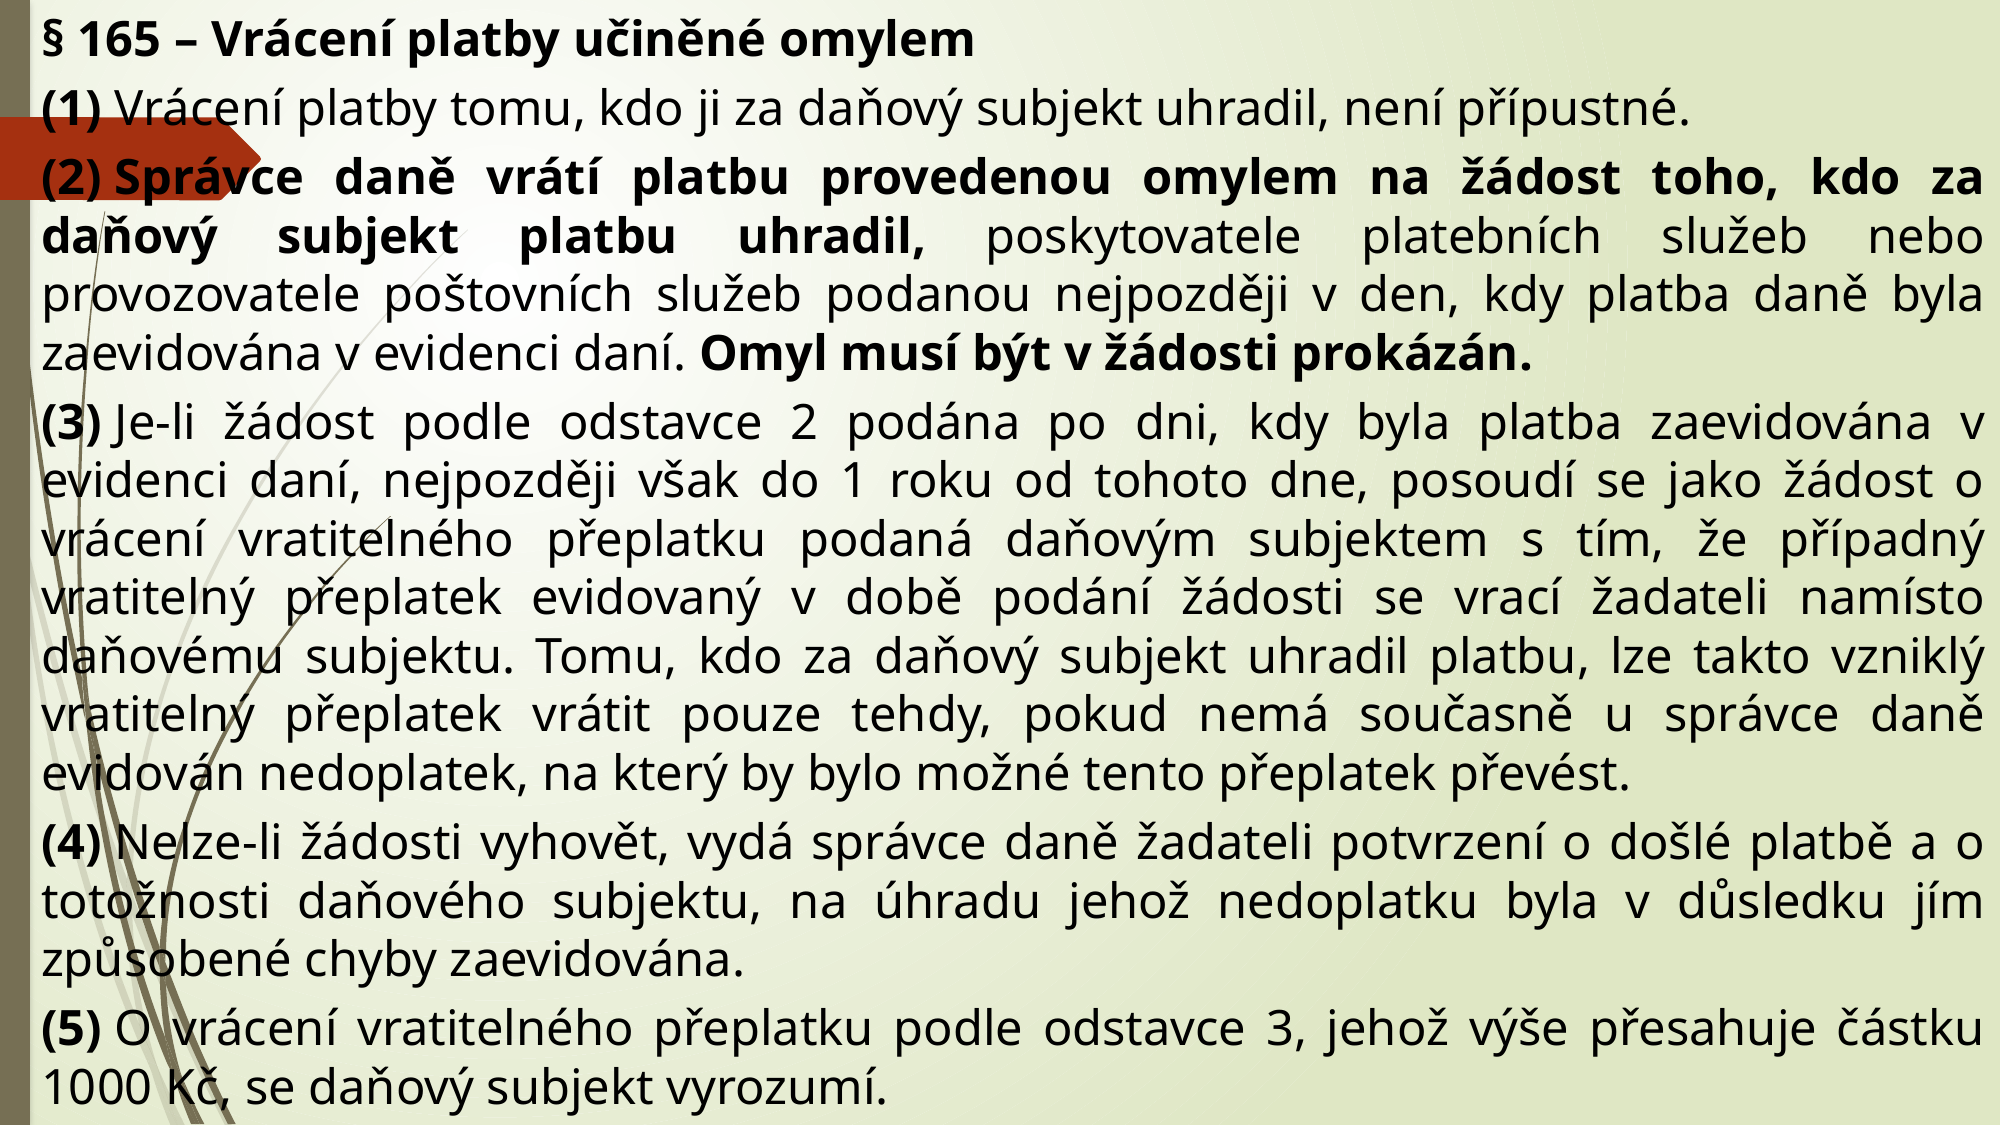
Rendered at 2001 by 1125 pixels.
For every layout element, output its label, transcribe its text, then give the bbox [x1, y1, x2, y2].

list § 165 – Vrácení platby učiněné omylem (1) Vrácení platby tomu, kdo ji za daňový subjekt uhradil, není přípustné. (2) Správce daně vrátí platbu provedenou omylem na žádost toho, kdo za daňový subjekt platbu uhradil, poskytovatele platebních služeb nebo provozovatele poštovních služeb podanou nejpozději v den, kdy platba daně byla zaevidována v evidenci daní. Omyl musí být v žádosti prokázán. (3) Je-li žádost podle odstavce 2 podána po dni, kdy byla platba zaevidována v evidenci daní, nejpozději však do 1 roku od tohoto dne, posoudí se jako žádost o vrácení vratitelného přeplatku podaná daňovým subjektem s tím, že případný vratitelný přeplatek evidovaný v době podání žádosti se vrací žadateli namísto daňovému subjektu. Tomu, kdo za daňový subjekt uhradil platbu, lze takto vzniklý vratitelný přeplatek vrátit pouze tehdy, pokud nemá současně u správce daně evidován nedoplatek, na který by bylo možné tento přeplatek převést. (4) Nelze-li žádosti vyhovět, vydá správce daně žadateli potvrzení o došlé platbě a o totožnosti daňového subjektu, na úhradu jehož nedoplatku byla v důsledku jím způsobené chyby zaevidována. (5) O vrácení vratitelného přeplatku podle odstavce 3, jehož výše přesahuje částku 1000 Kč, se daňový subjekt vyrozumí. [25, 0, 2000, 1125]
